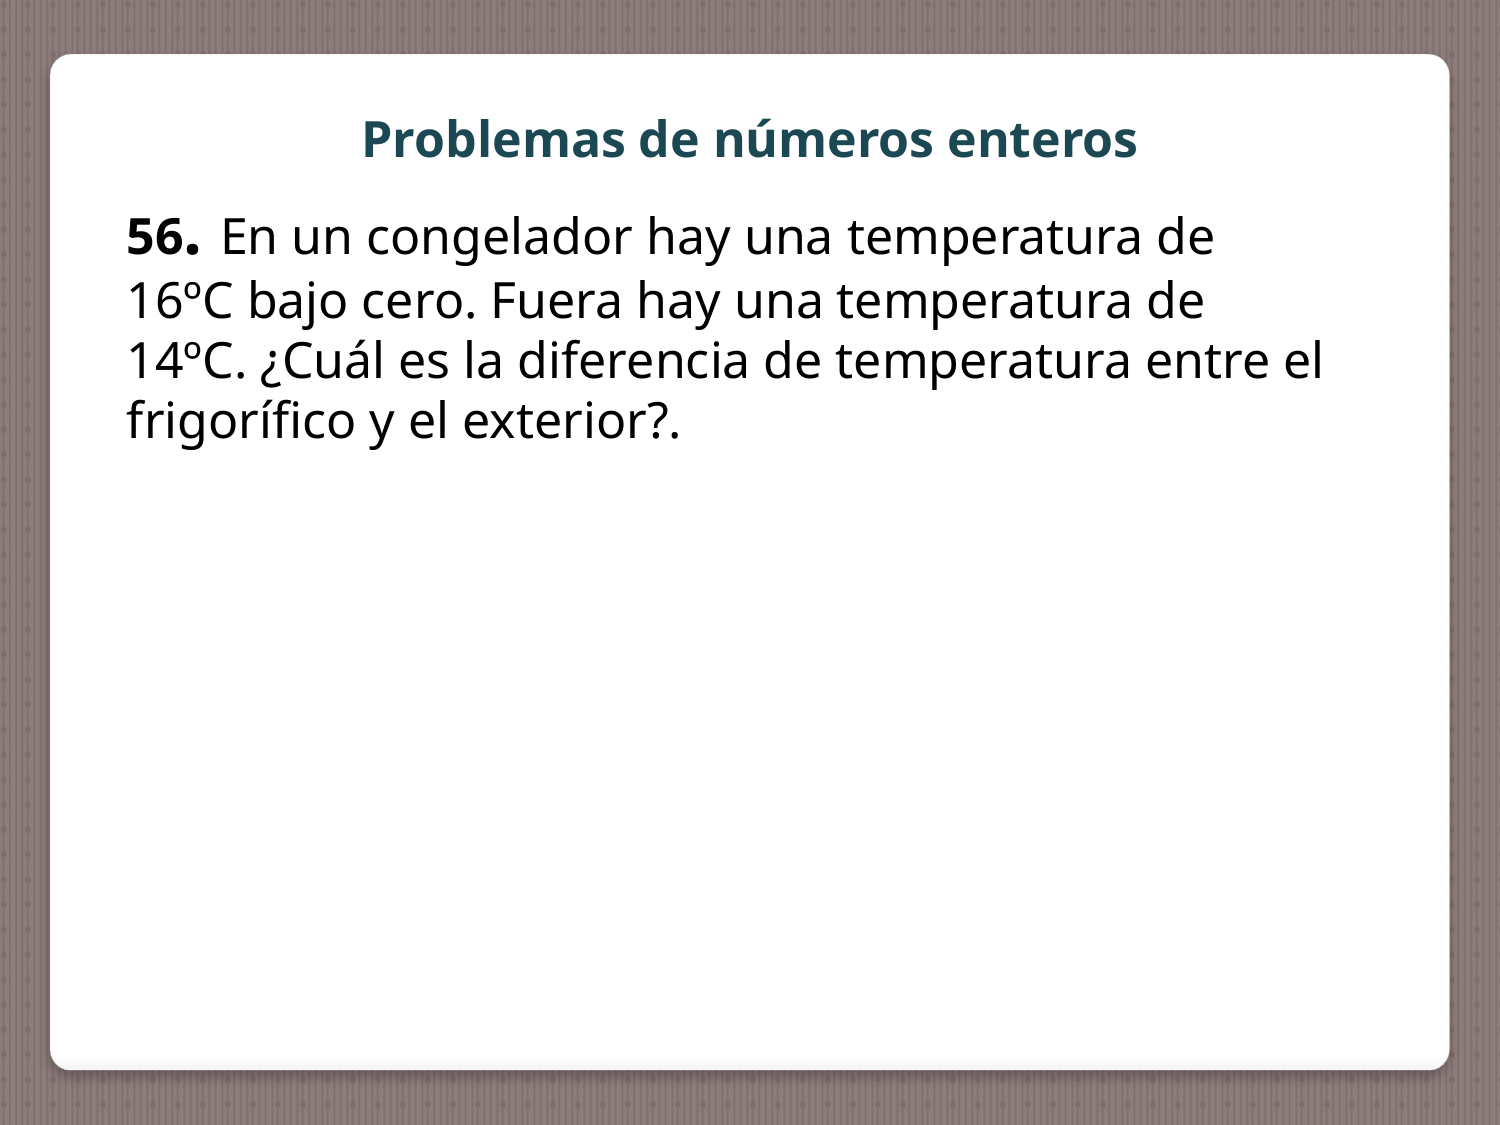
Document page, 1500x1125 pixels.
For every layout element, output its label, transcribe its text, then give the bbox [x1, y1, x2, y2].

text_box Problemas de números enteros [58, 99, 1442, 175]
text_box 56. En un congelador hay una temperatura de 16ºC bajo cero. Fuera hay una temperatura de 14ºC. ¿Cuál es la diferencia de temperatura entre el frigorífico y el exterior?. [112, 180, 1348, 506]
